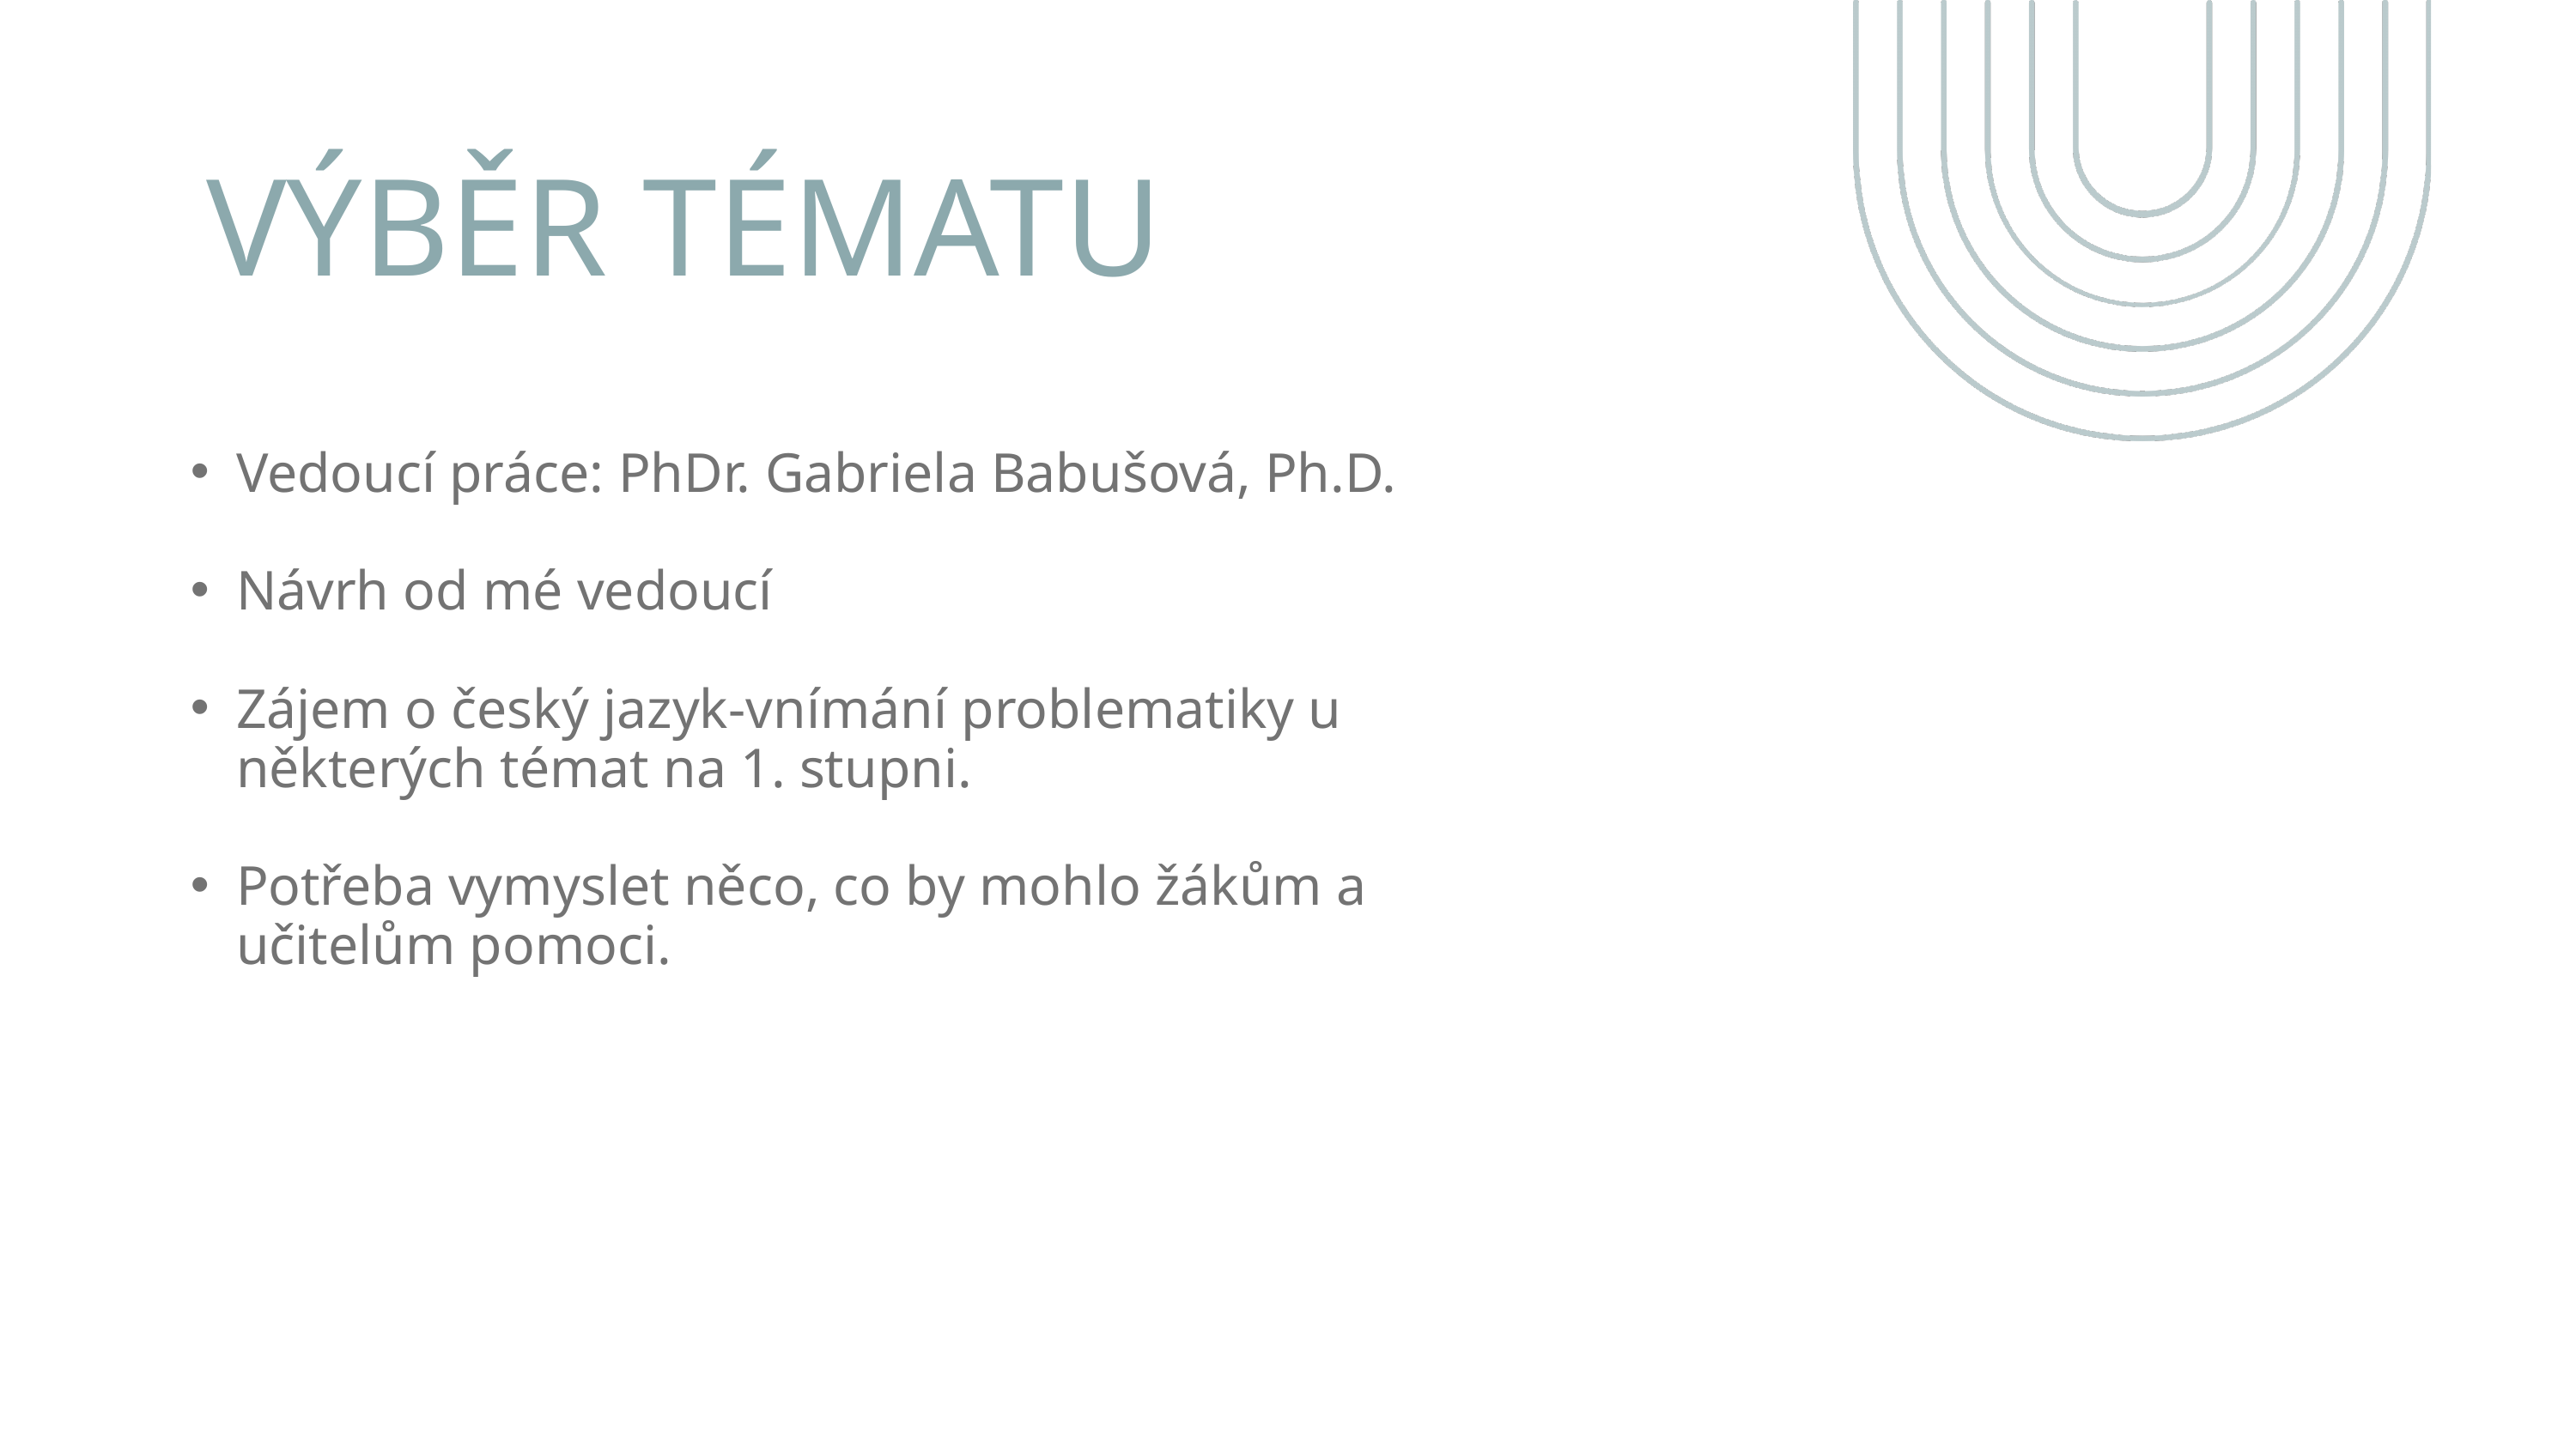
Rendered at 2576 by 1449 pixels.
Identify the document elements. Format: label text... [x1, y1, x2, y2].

text_box VÝBĚR TÉMATU [144, 155, 1163, 304]
text_box Vedoucí práce: PhDr. Gabriela Babušová, Ph.D. Návrh od mé vedoucí Zájem o český jazyk-vnímání problematiky u některých témat na 1. stupni. Potřeba vymyslet něco, co by mohlo žákům a učitelům pomoci. [144, 444, 1554, 1034]
text_box [1853, 0, 2432, 441]
